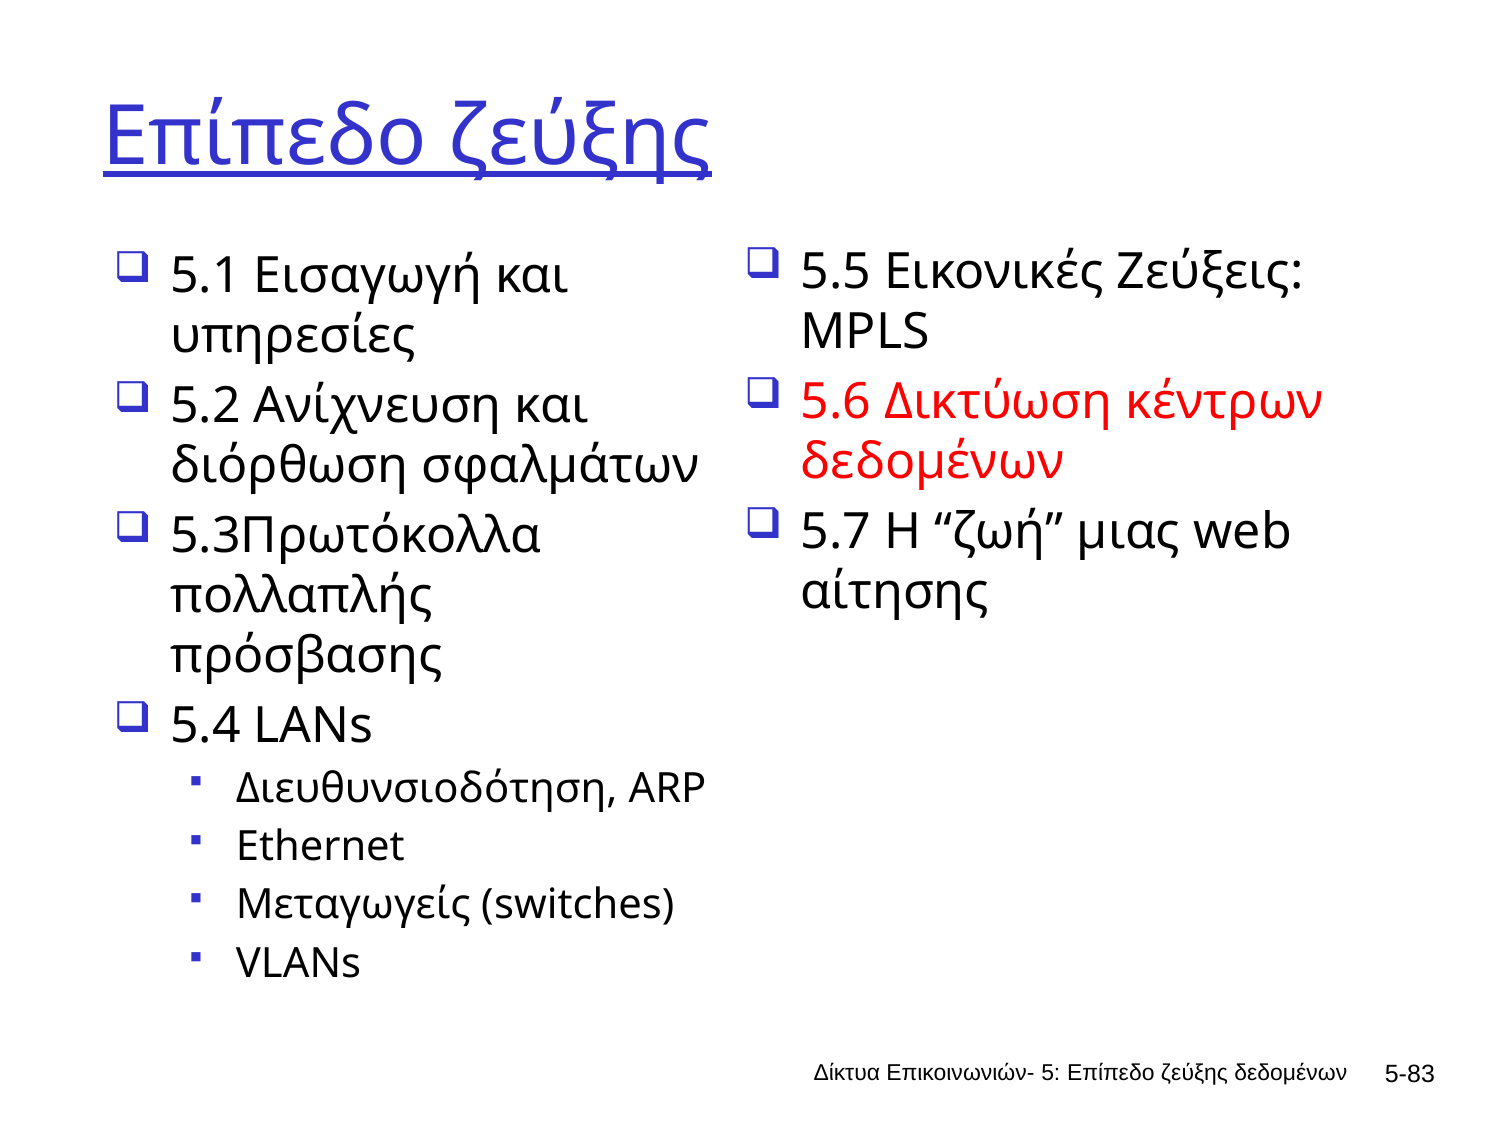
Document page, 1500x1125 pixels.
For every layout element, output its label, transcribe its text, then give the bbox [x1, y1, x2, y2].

slide_number 5-83 [1338, 1049, 1451, 1125]
footer Δίκτυα Επικοινωνιών- 5: Επίπεδο ζεύξης δεδομένων [635, 1049, 1338, 1125]
title Επίπεδο ζεύξης [87, 37, 1363, 226]
text_box 5.5 Εικονικές Ζεύξεις: MPLS 5.6 Δικτύωση κέντρων δεδομένων 5.7 Η “ζωή” μιας web αίτησης [729, 230, 1395, 994]
text_box 5.1 Εισαγωγή και υπηρεσίες 5.2 Ανίχνευση και διόρθωση σφαλμάτων 5.3Πρωτόκολλα πολλαπλής πρόσβασης 5.4 LANs Διευθυνσιοδότηση, ARP Ethernet Μεταγωγείς (switches) VLANs [99, 234, 725, 998]
